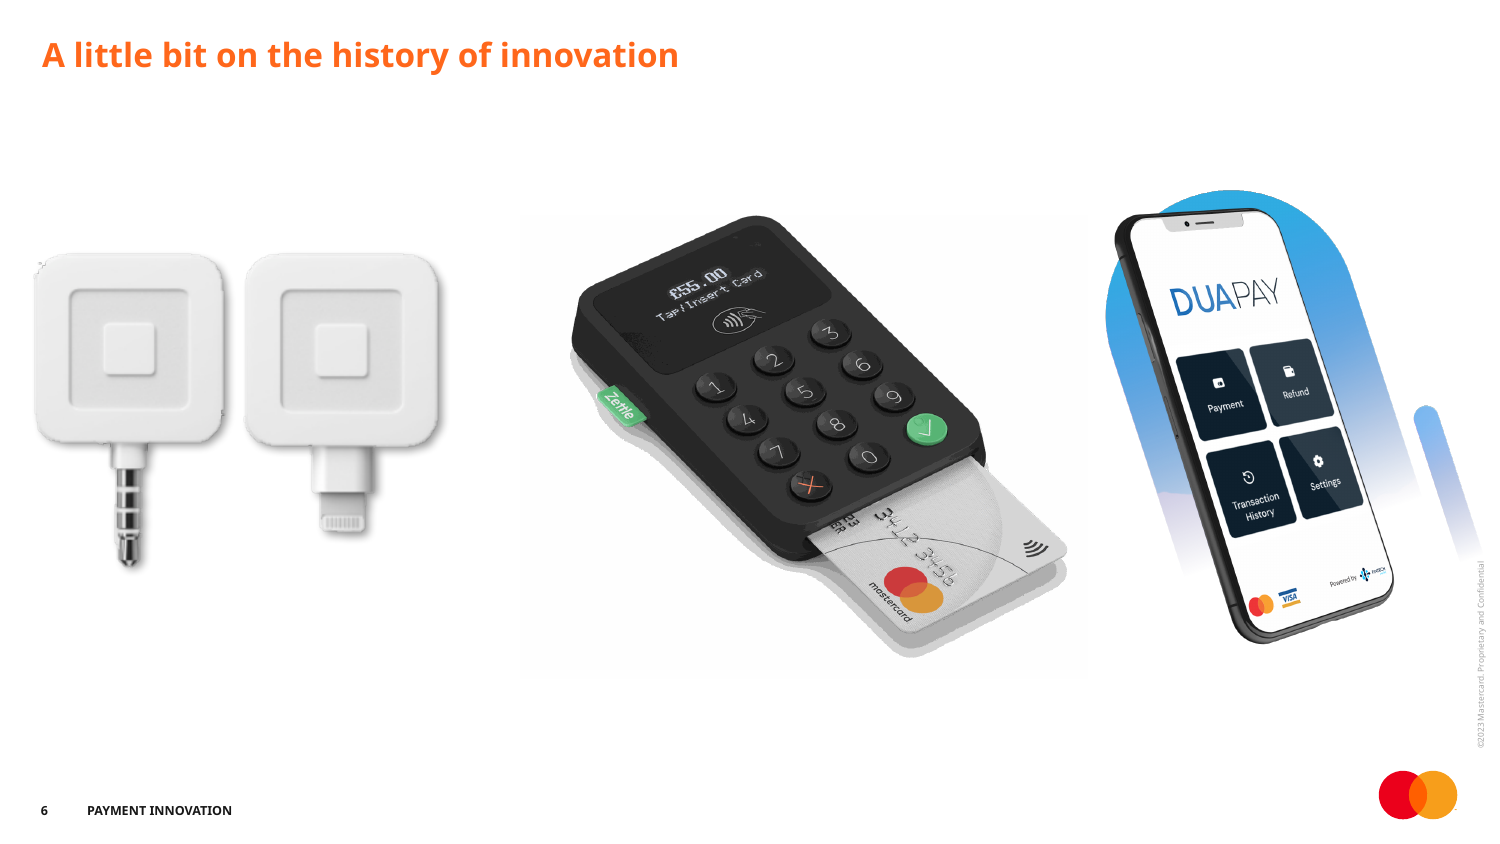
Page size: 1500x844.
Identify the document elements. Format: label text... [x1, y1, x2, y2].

slide_number 6 [25, 789, 64, 835]
picture [520, 158, 1500, 713]
title A little bit on the history of innovation [26, 31, 1407, 83]
picture [18, 243, 459, 584]
footer Payment Innovation [72, 789, 617, 835]
